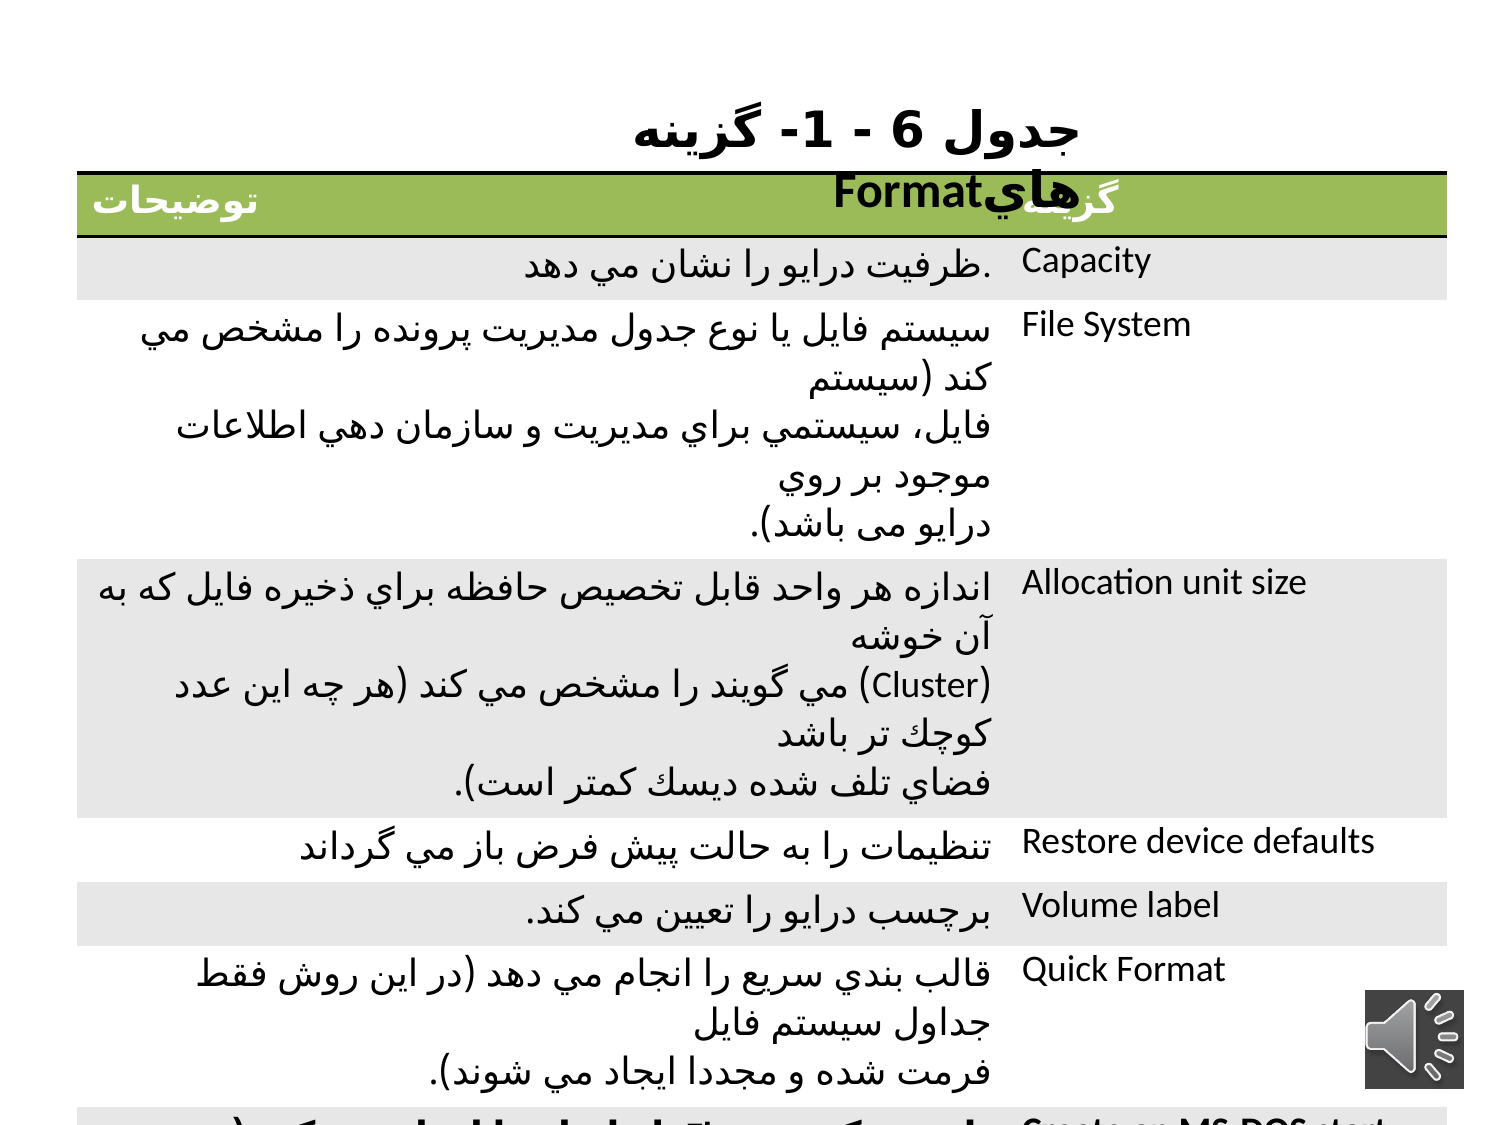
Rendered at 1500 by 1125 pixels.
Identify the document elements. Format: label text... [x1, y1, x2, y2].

table_cell Quick Format [1007, 946, 1447, 1107]
table_cell Create an MS-DOS start up disk [1007, 1107, 1447, 1125]
table_cell Restore device defaults [1007, 818, 1447, 882]
table_header ﮔﺰﻳﻨﻪ [1007, 175, 1447, 235]
table_cell Volume label [1007, 882, 1447, 946]
picture [1364, 989, 1465, 1090]
table_cell ﺗﻨﻈﻴﻤﺎت را ﺑﻪ ﺣﺎﻟﺖ ﭘﻴﺶ ﻓﺮض ﺑﺎز ﻣﻲ ﮔﺮداﻧﺪ [77, 818, 1007, 882]
table_cell ﻳﻚ دﻳﺴﻜﺖ Floppyراه اﻧﺪاز را اﻳﺠﺎد ﻣﻲ ﻛﻨﺪ.( در ﺻﻮرﺗﻲ ﻛﻪ ﺳﻴﺴﺘﻢ دﭼﺎر ﻣﺸﻜﻞ ﺷﻮد و راه اﻧﺪازي از ﻃﺮﻳﻖ دﻳﺴﻚ ﺳﺨﺖ و وﻳﻨﺪوز اﻣﻜﺎن ﭘﺬﻳﺮ ﻧﺒﺎﺷﺪ ﻣﻲ ﺗﻮان ﺗﻮﺳﻂ اﻳﻦ دﻳﺴﻜﺖ، ﺳﻴﺴﺘﻢ را راه اﻧﺪازي ﻧﻤﻮد و واردﻣﺤﻴﻂ Command Prompt ﺷﺪ . [77, 1107, 1007, 1125]
table_cell File System [1007, 300, 1447, 559]
table_cell ﺑﺮﭼﺴﺐ دراﻳﻮ را ﺗﻌﻴﻴﻦ ﻣﻲ ﻛﻨﺪ. [77, 882, 1007, 946]
table_cell اﻧﺪازه ﻫﺮ واﺣﺪ ﻗﺎﺑﻞ ﺗﺨﺼﻴﺺ ﺣﺎﻓﻈﻪ ﺑﺮاي ذﺧﻴﺮه ﻓﺎﻳﻞ ﻛﻪ ﺑﻪ آن ﺧﻮﺷﻪ (Cluster) ﻣﻲ ﮔﻮﻳﻨﺪ را ﻣﺸﺨﺺ ﻣﻲ ﻛﻨﺪ (ﻫﺮ ﭼﻪ اﻳﻦ ﻋﺪد ﻛﻮﭼﻚ ﺗﺮ ﺑﺎﺷﺪ ﻓﻀﺎي ﺗﻠﻒ ﺷﺪه دﻳﺴﻚ ﻛﻤﺘﺮ اﺳﺖ). [77, 559, 1007, 818]
table_cell Capacity [1007, 238, 1447, 300]
table_cell ﻇﺮﻓﻴﺖ دراﻳﻮ را ﻧﺸﺎن ﻣﻲ دﻫﺪ. [77, 238, 1007, 300]
table_cell ﺳﻴﺴﺘﻢ ﻓﺎﻳﻞ ﻳﺎ ﻧﻮع ﺟﺪول ﻣﺪﻳﺮﻳﺖ ﭘﺮوﻧﺪه را ﻣﺸﺨﺺ ﻣﻲ ﻛﻨﺪ (ﺳﻴﺴﺘﻢ ﻓﺎﻳﻞ، ﺳﻴﺴﺘﻤﻲ ﺑﺮاي ﻣﺪﻳﺮﻳﺖ و ﺳﺎزﻣﺎن دﻫﻲ اﻃﻼﻋﺎت ﻣﻮﺟﻮد ﺑﺮ روي دراﻳﻮ می باشد). [77, 300, 1007, 559]
table_cell Allocation unit size [1007, 559, 1447, 818]
table_header ﺗﻮﺿﻴﺤﺎت [77, 175, 1007, 235]
table_cell ﻗﺎﻟﺐ ﺑﻨﺪي ﺳﺮﻳﻊ را اﻧﺠﺎم ﻣﻲ دﻫﺪ (در اﻳﻦ روش ﻓﻘﻂ ﺟﺪاول ﺳﻴﺴﺘﻢ ﻓﺎﻳﻞ ﻓﺮﻣﺖ ﺷﺪه و ﻣﺠﺪدا اﻳﺠﺎد ﻣﻲ ﺷﻮﻧﺪ). [77, 946, 1007, 1107]
text_box ﺟﺪول ‏6 - 1- ﮔﺰﻳﻨﻪ ﻫﺎيFormat [407, 89, 1097, 225]
